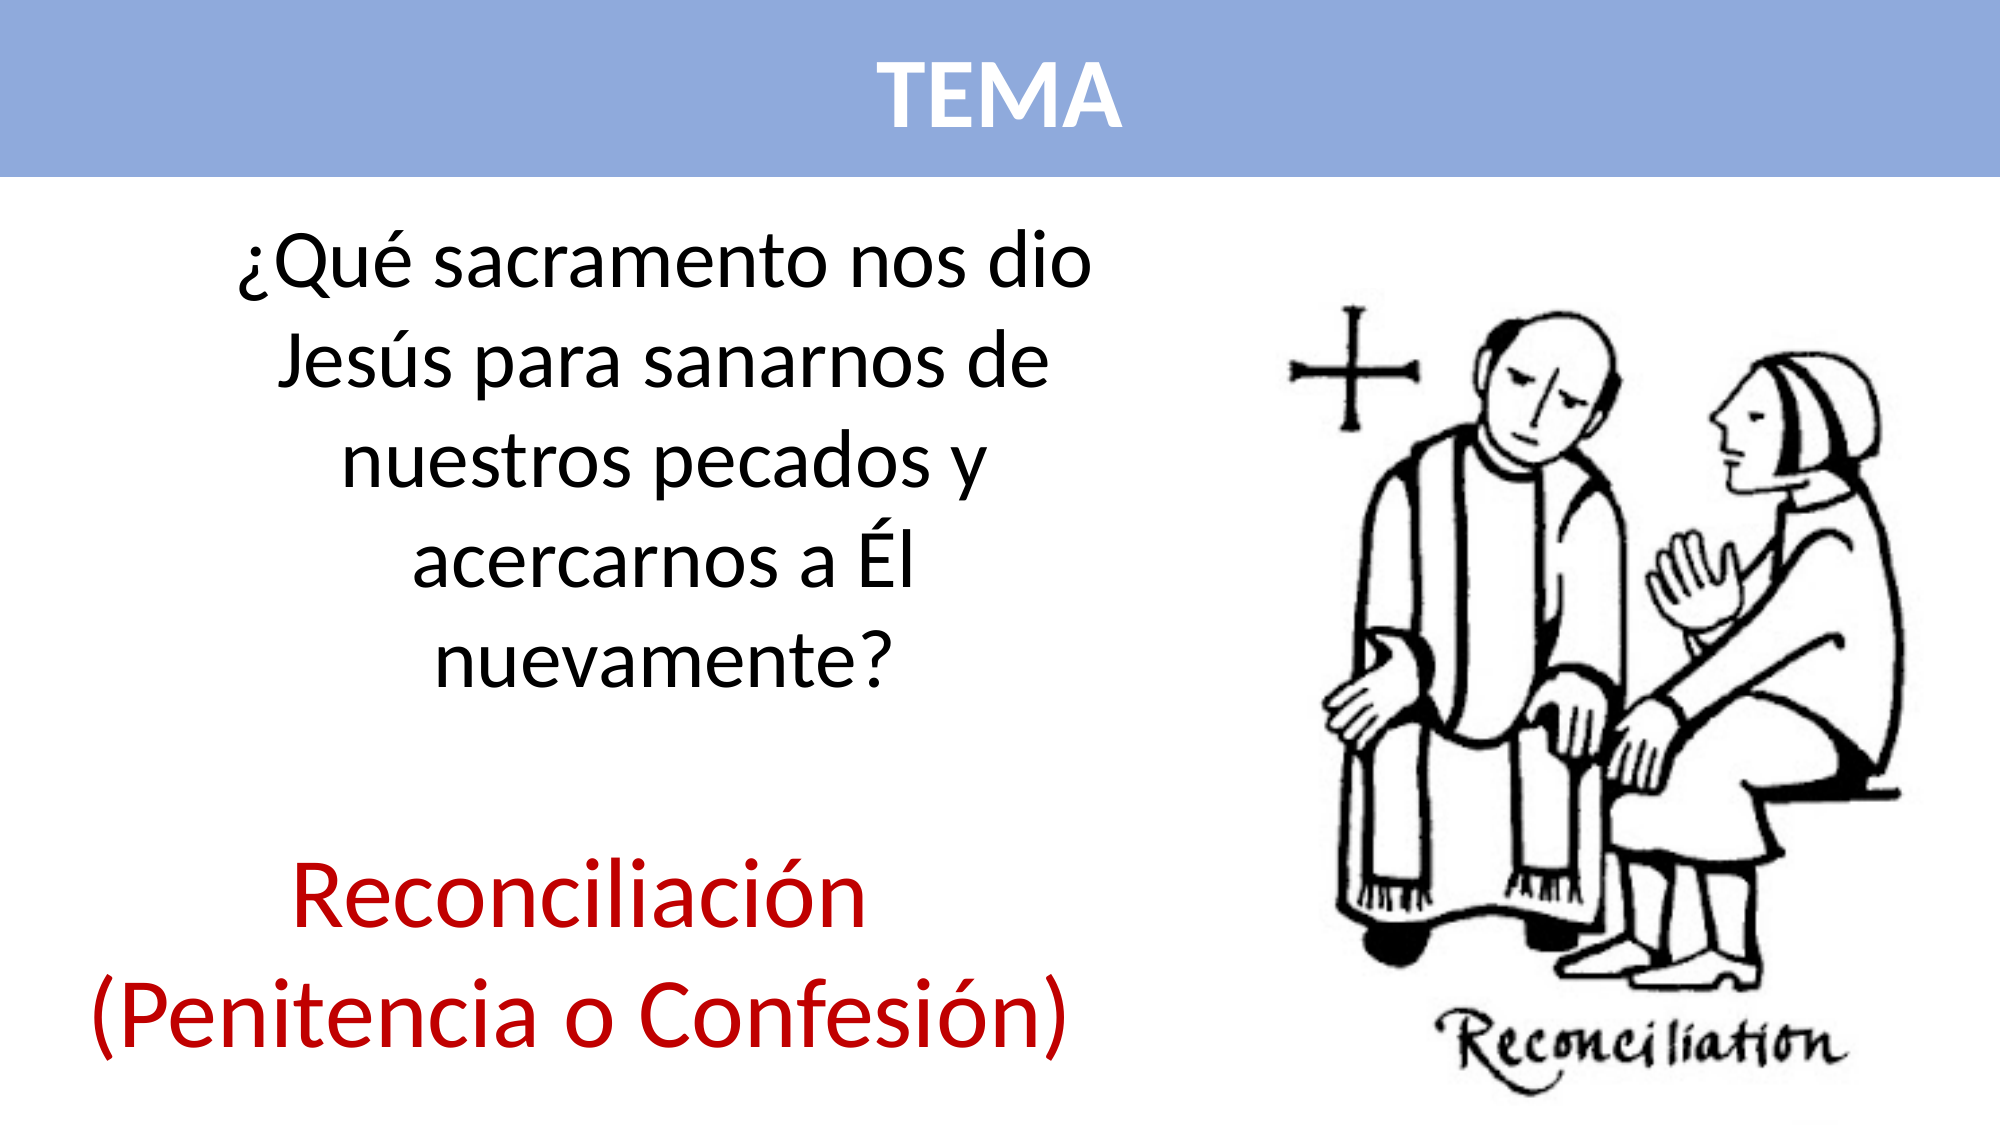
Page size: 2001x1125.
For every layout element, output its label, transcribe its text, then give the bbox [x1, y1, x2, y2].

text_box [0, 0, 2000, 178]
text_box TEMA [244, 20, 1756, 155]
text_box Reconciliación (Penitencia o Confesión) [0, 819, 1160, 1075]
text_box ¿Qué sacramento nos dio Jesús para sanarnos de nuestros pecados y acercarnos a Él nuevamente? [169, 197, 1160, 712]
picture [1191, 288, 1972, 1125]
